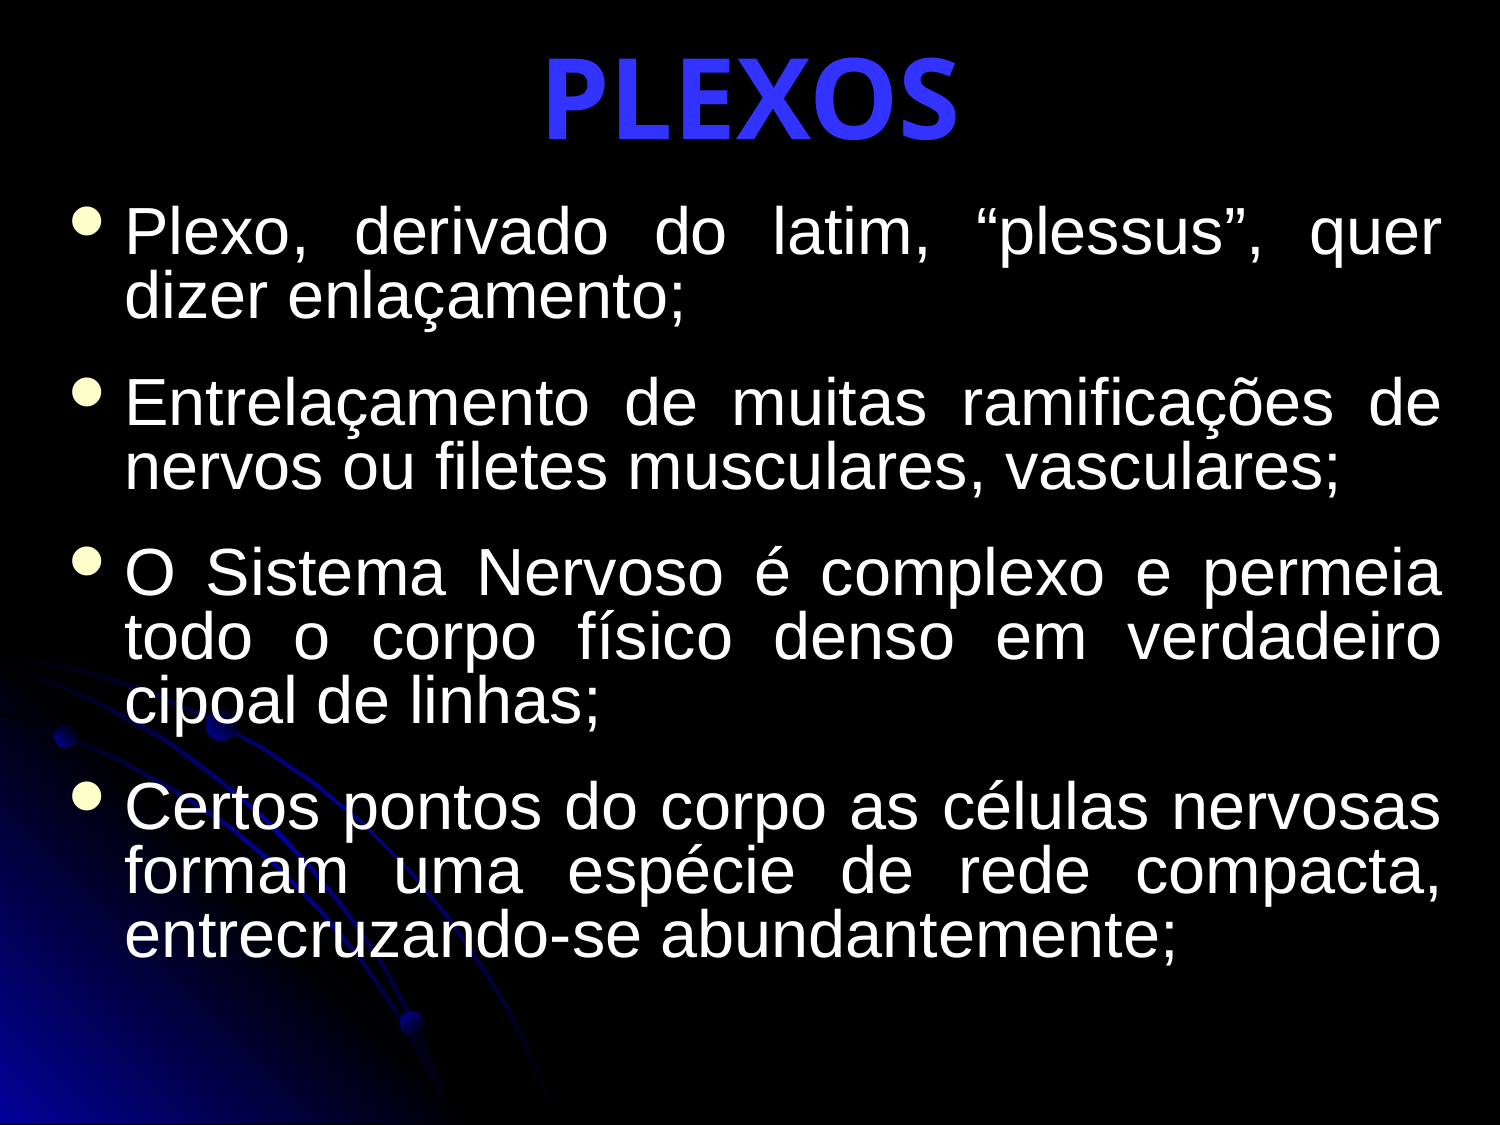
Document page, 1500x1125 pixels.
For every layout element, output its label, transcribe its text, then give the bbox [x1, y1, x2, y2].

list Plexo, derivado do latim, “plessus”, quer dizer enlaçamento; Entrelaçamento de muitas ramificações de nervos ou filetes musculares, vasculares; O Sistema Nervoso é complexo e permeia todo o corpo físico denso em verdadeiro cipoal de linhas; Certos pontos do corpo as células nervosas formam uma espécie de rede compacta, entrecruzando-se abundantemente; [53, 196, 1459, 1083]
title PLEXOS [0, 31, 1500, 159]
